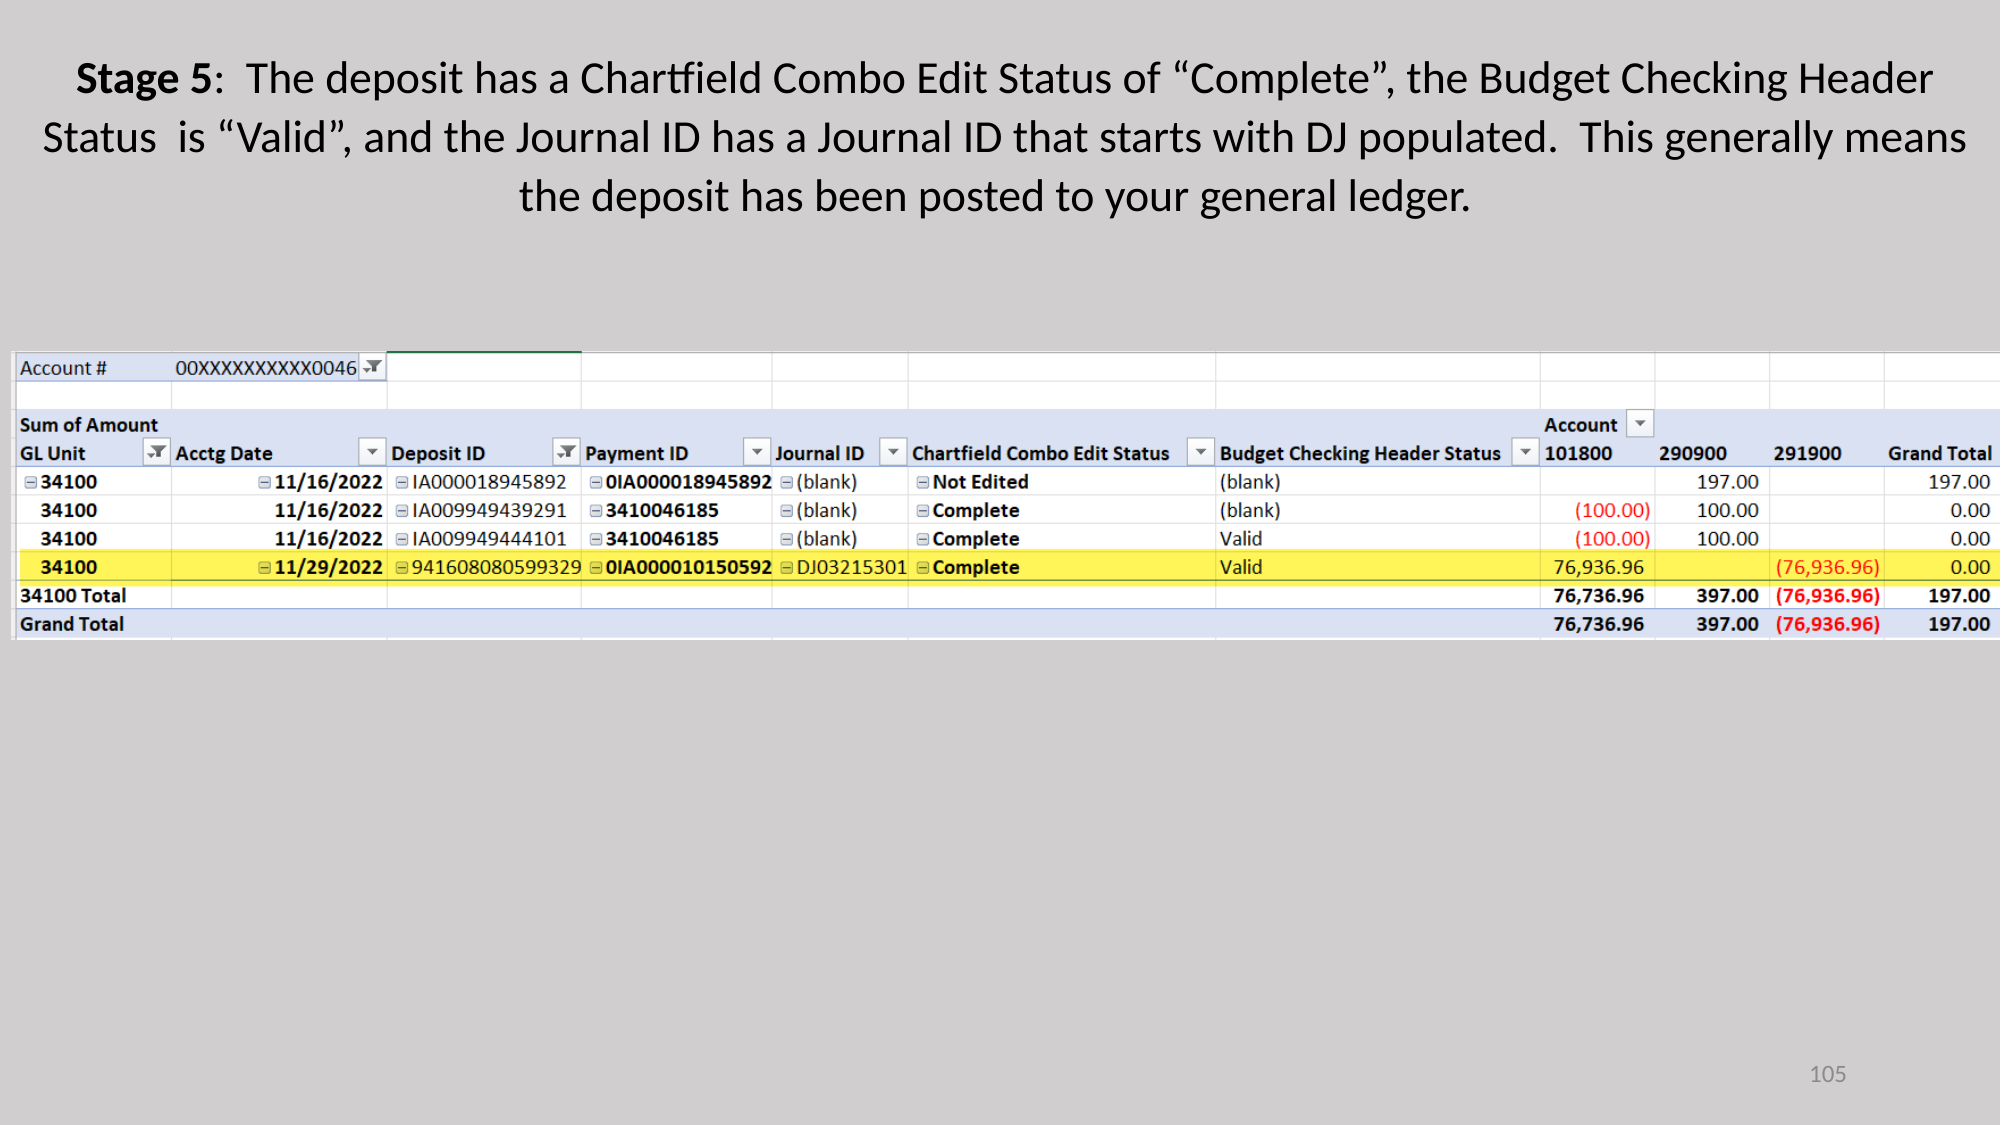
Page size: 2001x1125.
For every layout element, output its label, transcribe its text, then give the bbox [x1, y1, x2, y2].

slide_number 105 [1412, 1042, 1863, 1103]
picture [11, 351, 2000, 640]
title Stage 5: The deposit has a Chartfield Combo Edit Status of “Complete”, the Budget Checking Header Status is “Valid”, and the Journal ID has a Journal ID that starts with DJ populated. This generally means the deposit has been posted to your general ledger. [11, 6, 2000, 351]
